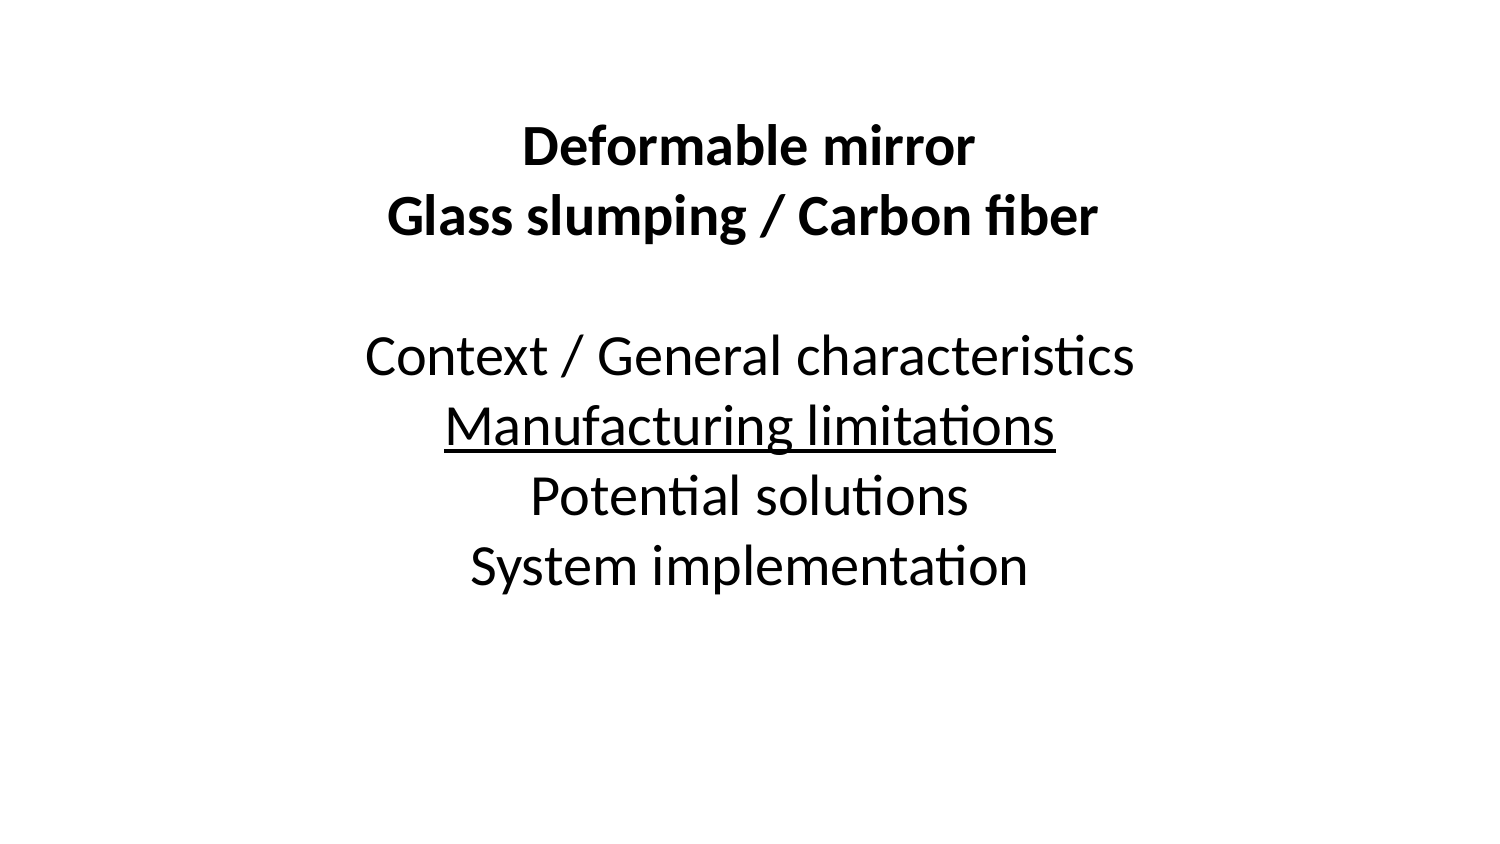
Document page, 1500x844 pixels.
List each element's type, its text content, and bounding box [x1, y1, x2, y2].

title Deformable mirror Glass slumping / Carbon fiber Context / General characteristics Manufacturing limitations Potential solutions System implementation [5, 387, 1495, 456]
